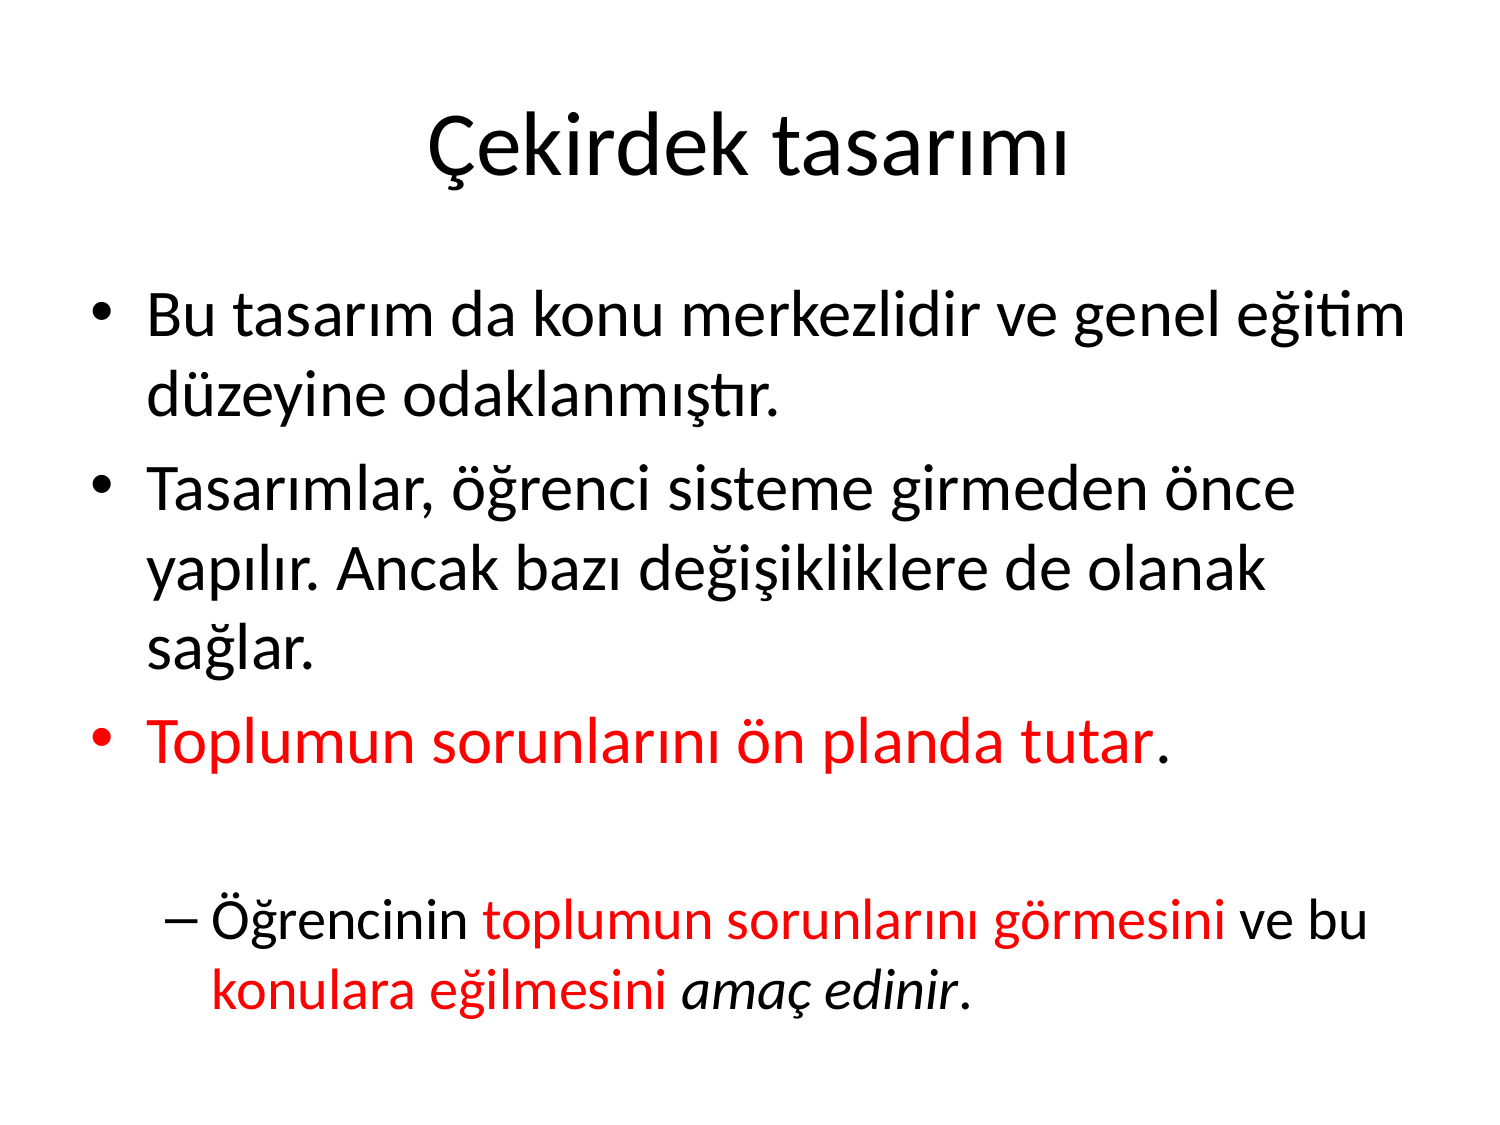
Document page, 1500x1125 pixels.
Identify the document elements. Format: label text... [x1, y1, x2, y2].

list Bu tasarım da konu merkezlidir ve genel eğitim düzeyine odaklanmıştır. Tasarımlar, öğrenci sisteme girmeden önce yapılır. Ancak bazı değişikliklere de olanak sağlar. Toplumun sorunlarını ön planda tutar. Öğrencinin toplumun sorunlarını görmesini ve bu konulara eğilmesini amaç edinir. [75, 262, 1425, 1005]
title Çekirdek tasarımı [75, 45, 1425, 233]
